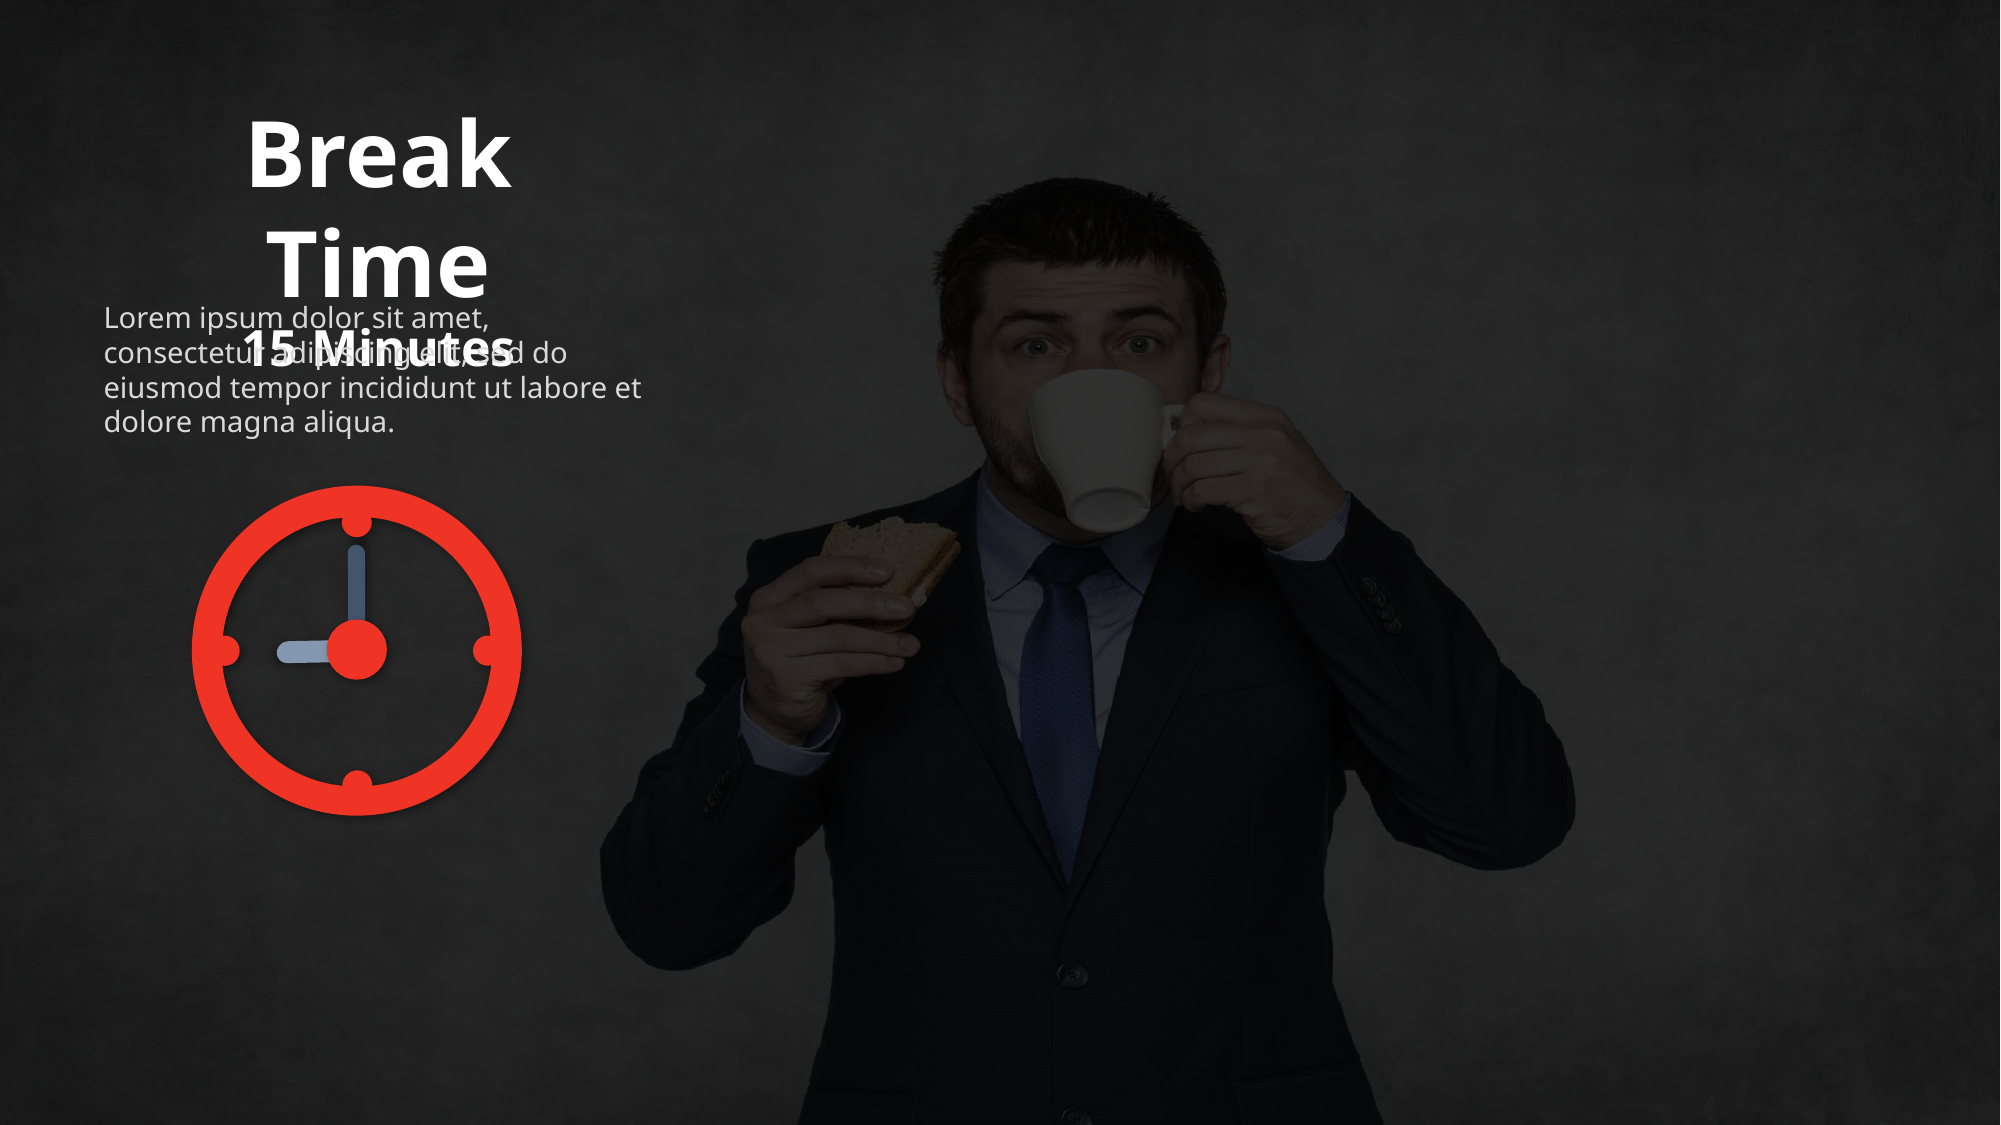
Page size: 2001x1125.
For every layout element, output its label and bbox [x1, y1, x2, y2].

text_box [306, 672, 395, 753]
text_box [306, 556, 395, 618]
text_box [88, 88, 659, 413]
text_box [0, 0, 2000, 1125]
text_box [278, 618, 446, 672]
text_box [190, 484, 523, 817]
